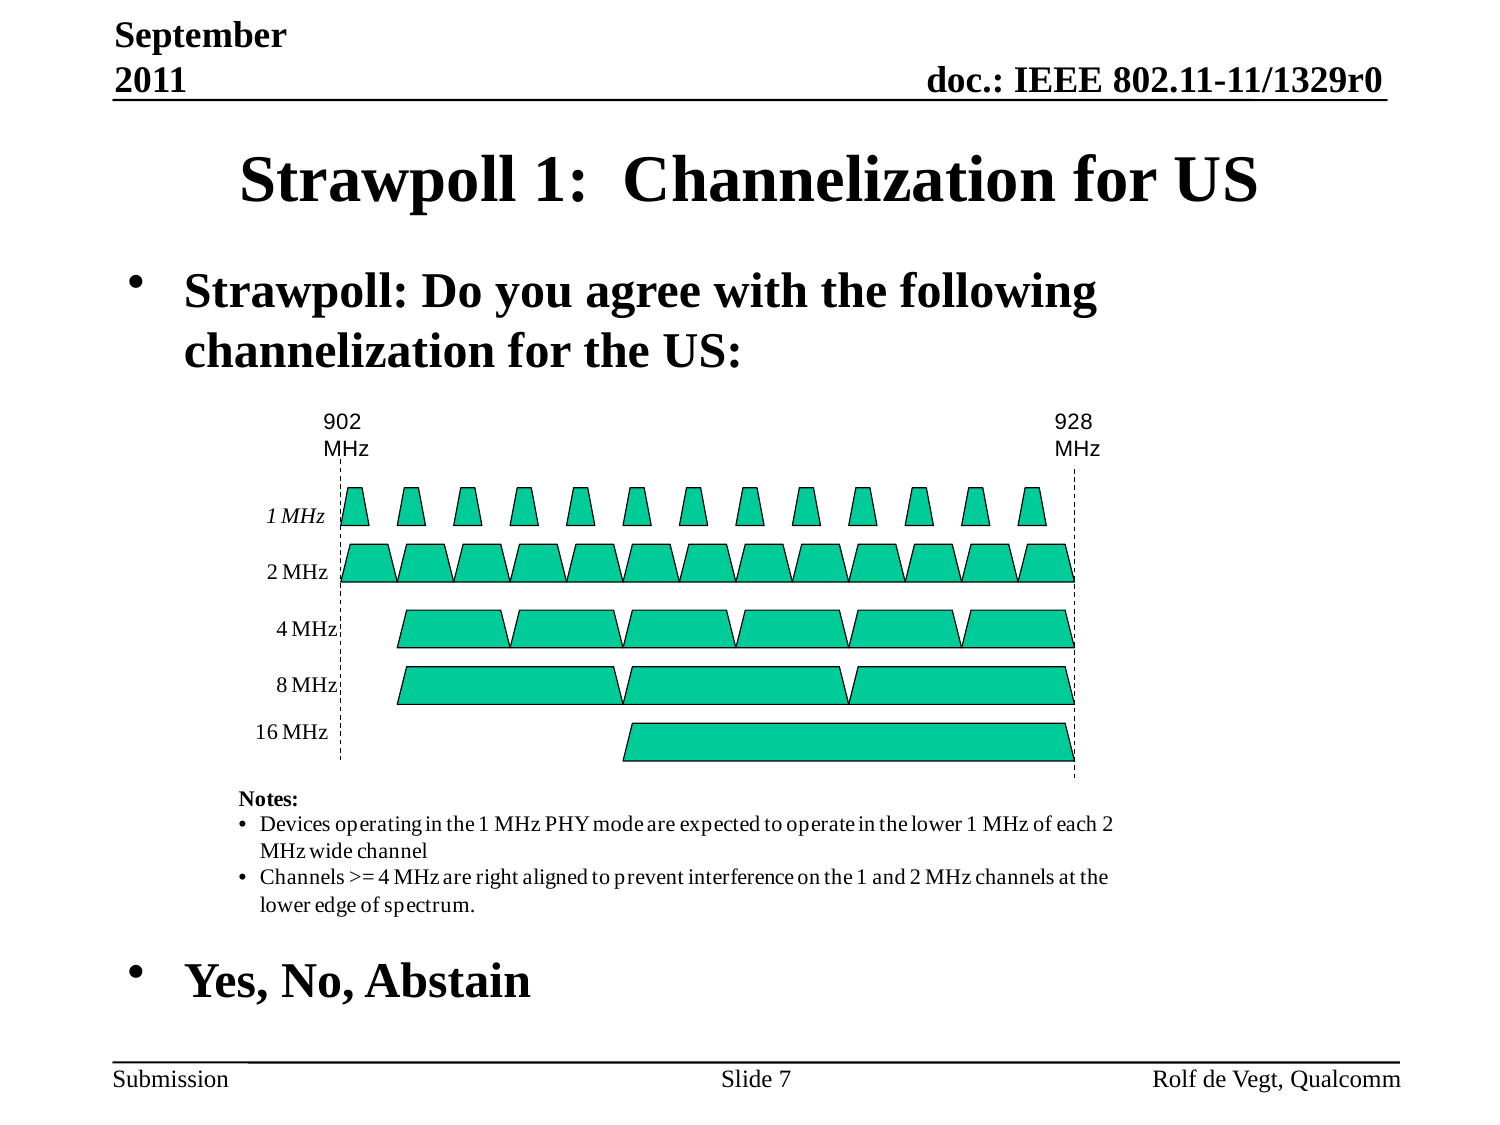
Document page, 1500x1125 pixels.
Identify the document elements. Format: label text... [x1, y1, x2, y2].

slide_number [114, 54, 333, 100]
footer Rolf de Vegt, Qualcomm [1148, 1062, 1402, 1093]
slide_number Slide 7 [712, 1062, 800, 1093]
list Strawpoll: Do you agree with the following channelization for the US: Yes, No, Abstain [112, 249, 1388, 925]
title Strawpoll 1: Channelization for US [112, 87, 1388, 249]
picture [224, 399, 1169, 951]
